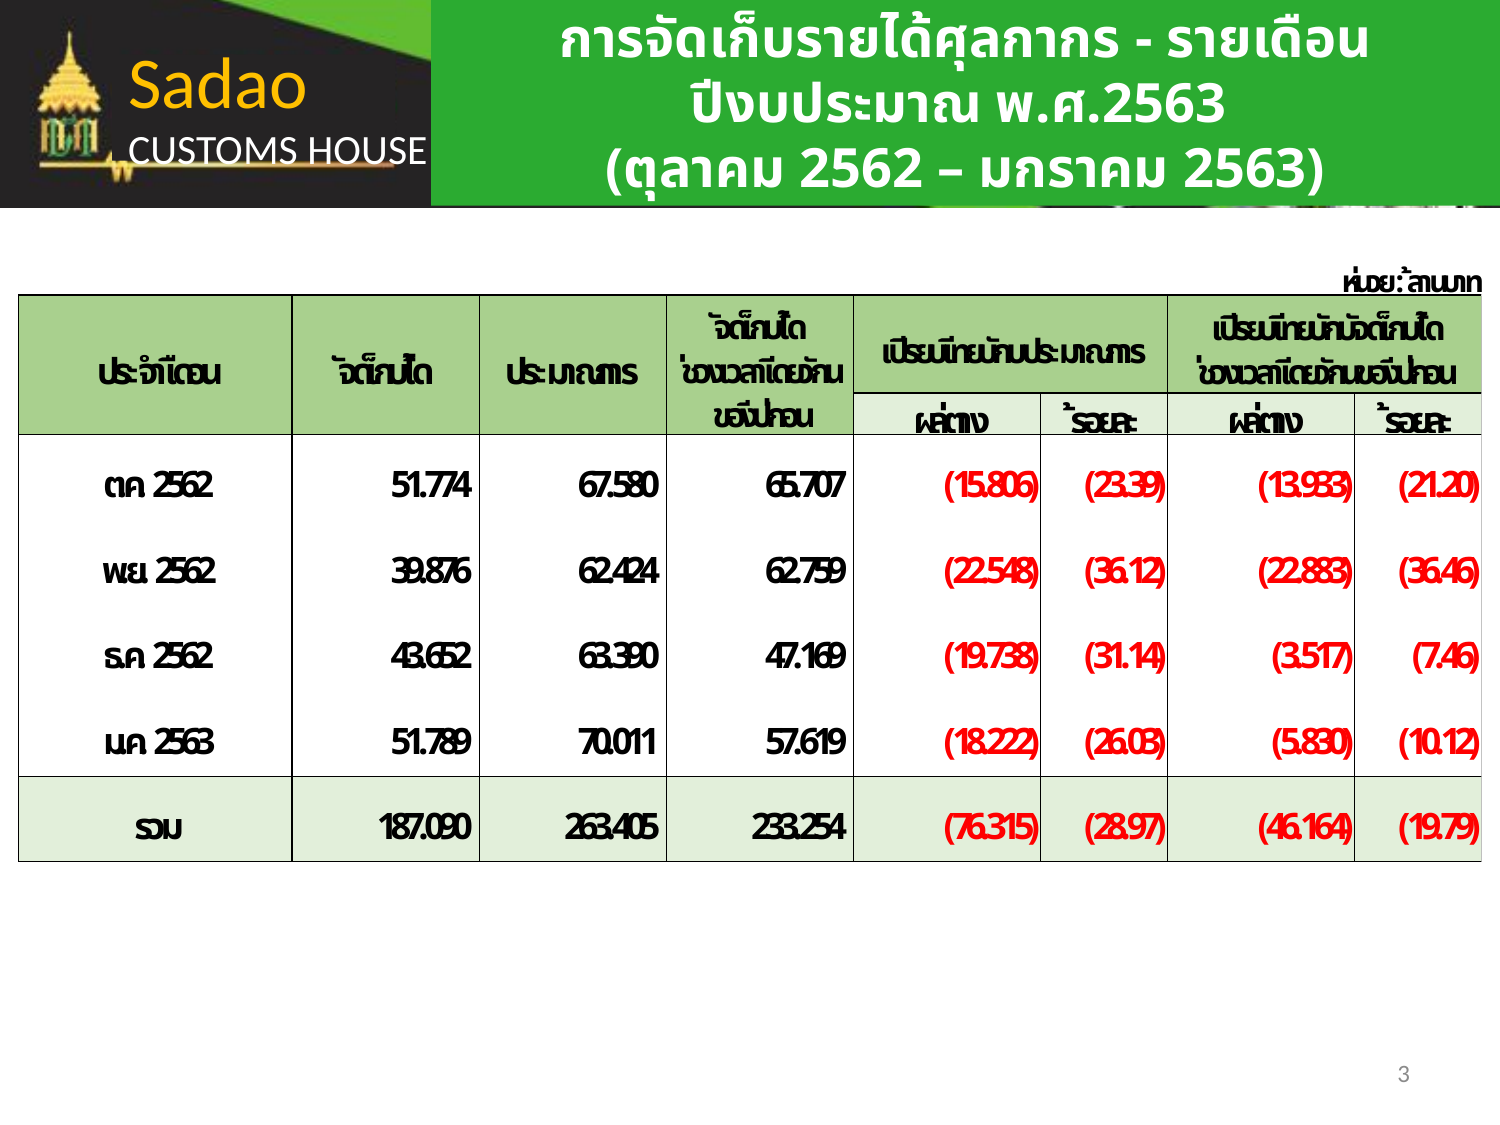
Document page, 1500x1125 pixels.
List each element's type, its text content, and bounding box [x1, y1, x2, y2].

picture [17, 255, 1483, 863]
slide_number 3 [1074, 1042, 1425, 1103]
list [0, 0, 1500, 209]
